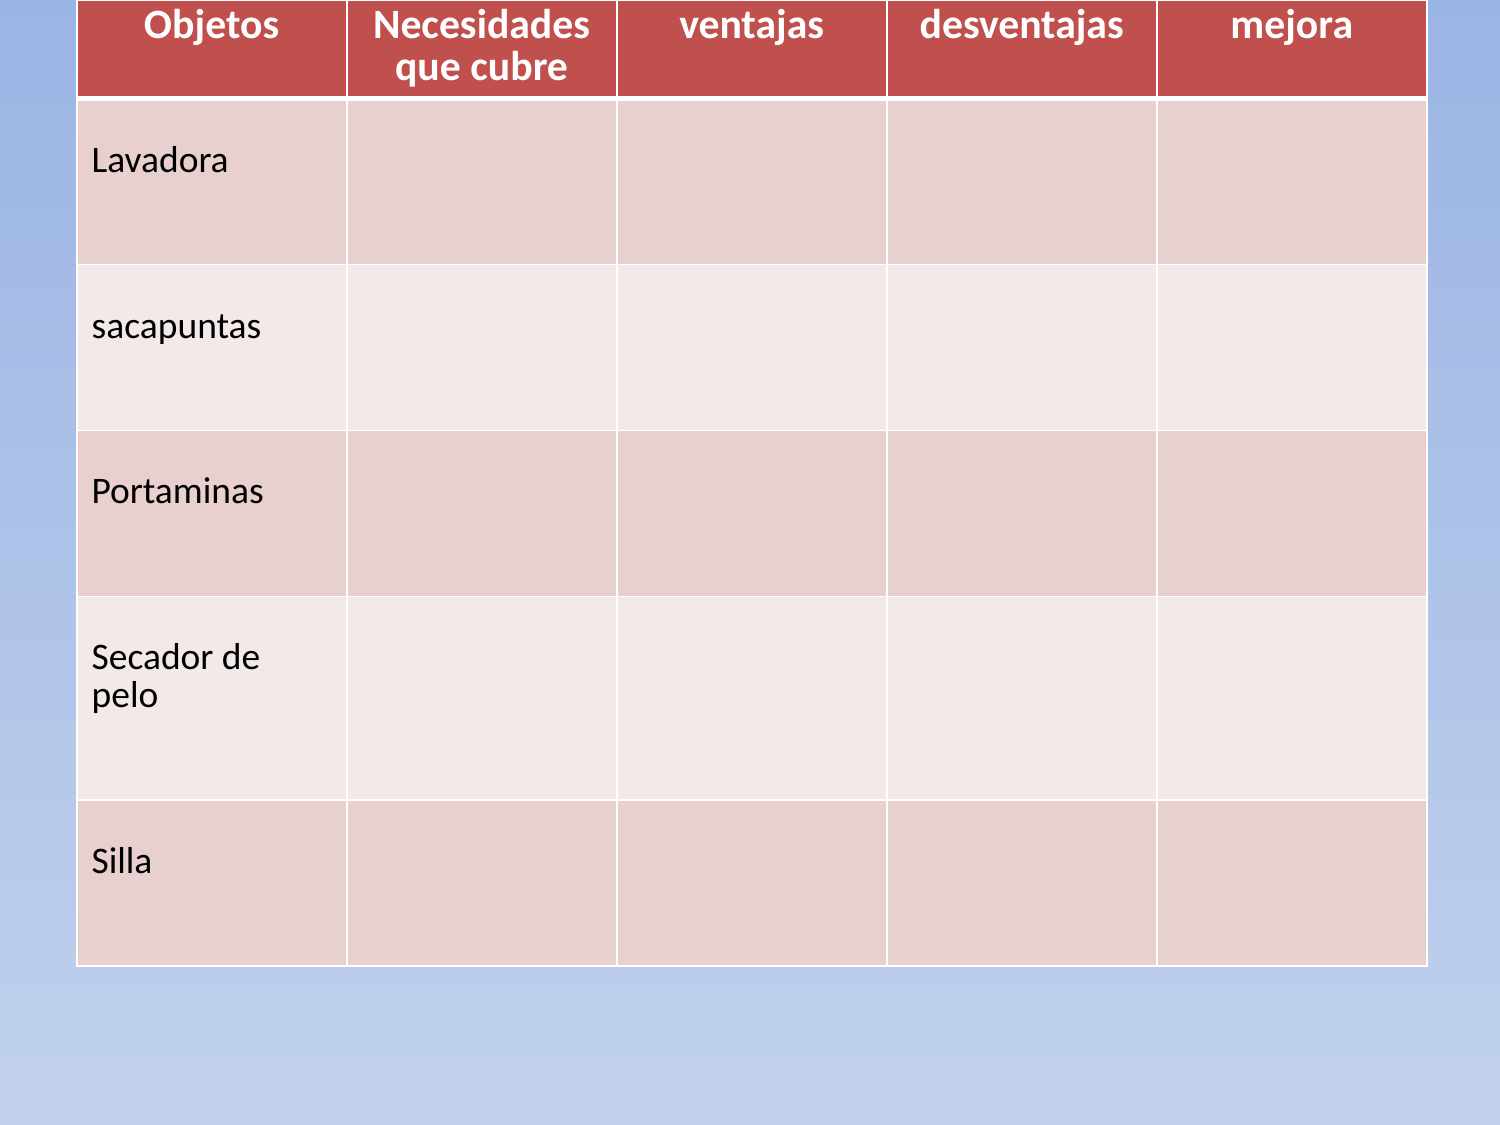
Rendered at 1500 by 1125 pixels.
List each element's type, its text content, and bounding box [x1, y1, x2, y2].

table_header desventajas [888, 1, 1156, 96]
table_cell [618, 801, 886, 965]
table_header mejora [1158, 1, 1426, 96]
table_cell [348, 265, 616, 430]
table_cell [618, 431, 886, 596]
table_cell [618, 101, 886, 264]
table_cell [1158, 101, 1426, 264]
table_cell [1158, 801, 1426, 965]
table_cell [1158, 431, 1426, 596]
table_cell Silla [78, 801, 346, 965]
table_cell [888, 597, 1156, 799]
table_cell [888, 801, 1156, 965]
table_header Necesidades que cubre [348, 1, 616, 96]
table_cell Lavadora [78, 101, 346, 264]
table_cell sacapuntas [78, 265, 346, 430]
table_cell [348, 597, 616, 799]
table_cell Portaminas [78, 431, 346, 596]
table_cell [618, 597, 886, 799]
table_cell [888, 265, 1156, 430]
table_cell [348, 101, 616, 264]
table_cell [348, 431, 616, 596]
table_cell [1158, 265, 1426, 430]
table_cell [348, 801, 616, 965]
table_cell [1158, 597, 1426, 799]
table_header Objetos [78, 1, 346, 96]
table_cell [618, 265, 886, 430]
table_cell [888, 101, 1156, 264]
table_cell Secador de pelo [78, 597, 346, 799]
table_header ventajas [618, 1, 886, 96]
table_cell [888, 431, 1156, 596]
